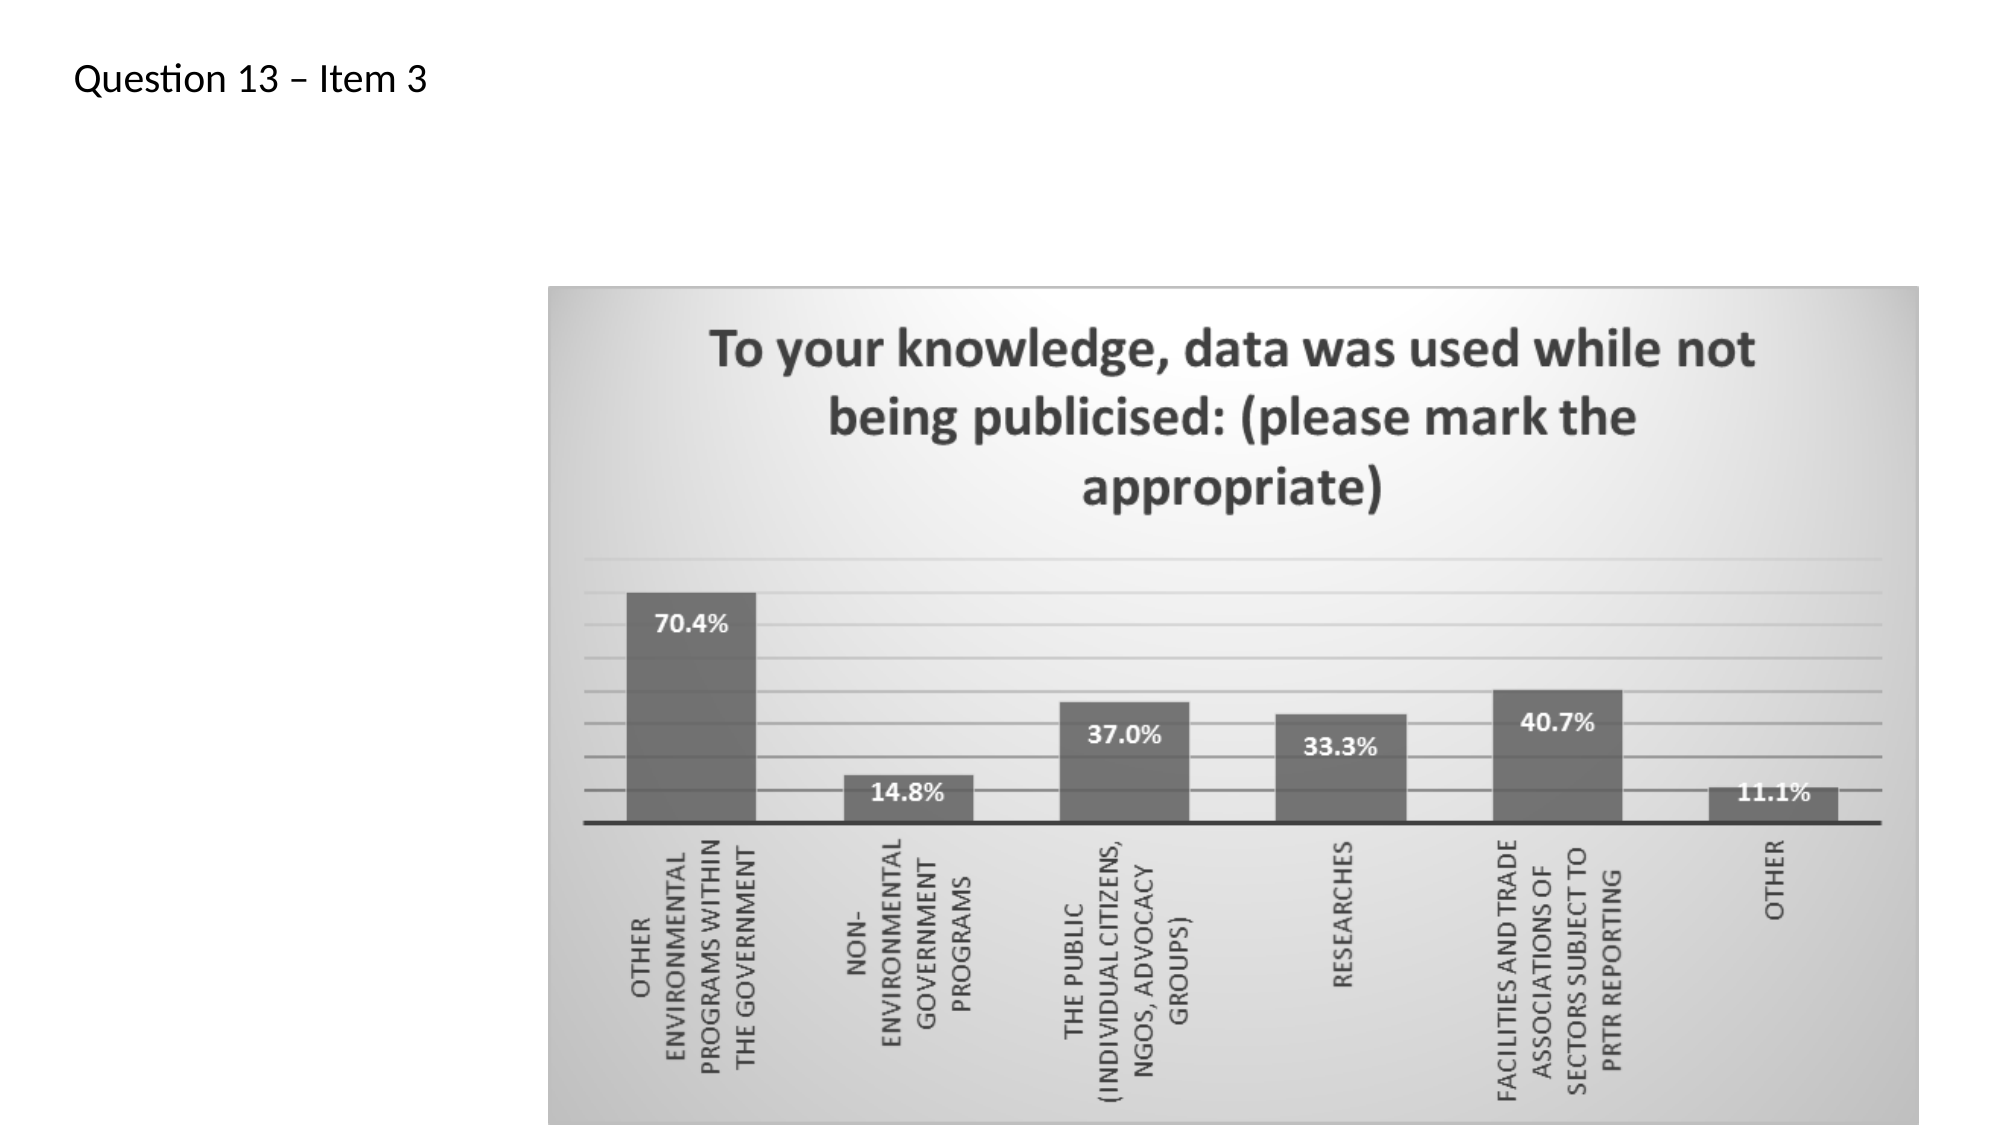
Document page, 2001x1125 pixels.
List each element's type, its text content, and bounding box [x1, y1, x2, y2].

text_box Question 13 – Item 3 [58, 43, 443, 109]
picture [548, 286, 1919, 1125]
